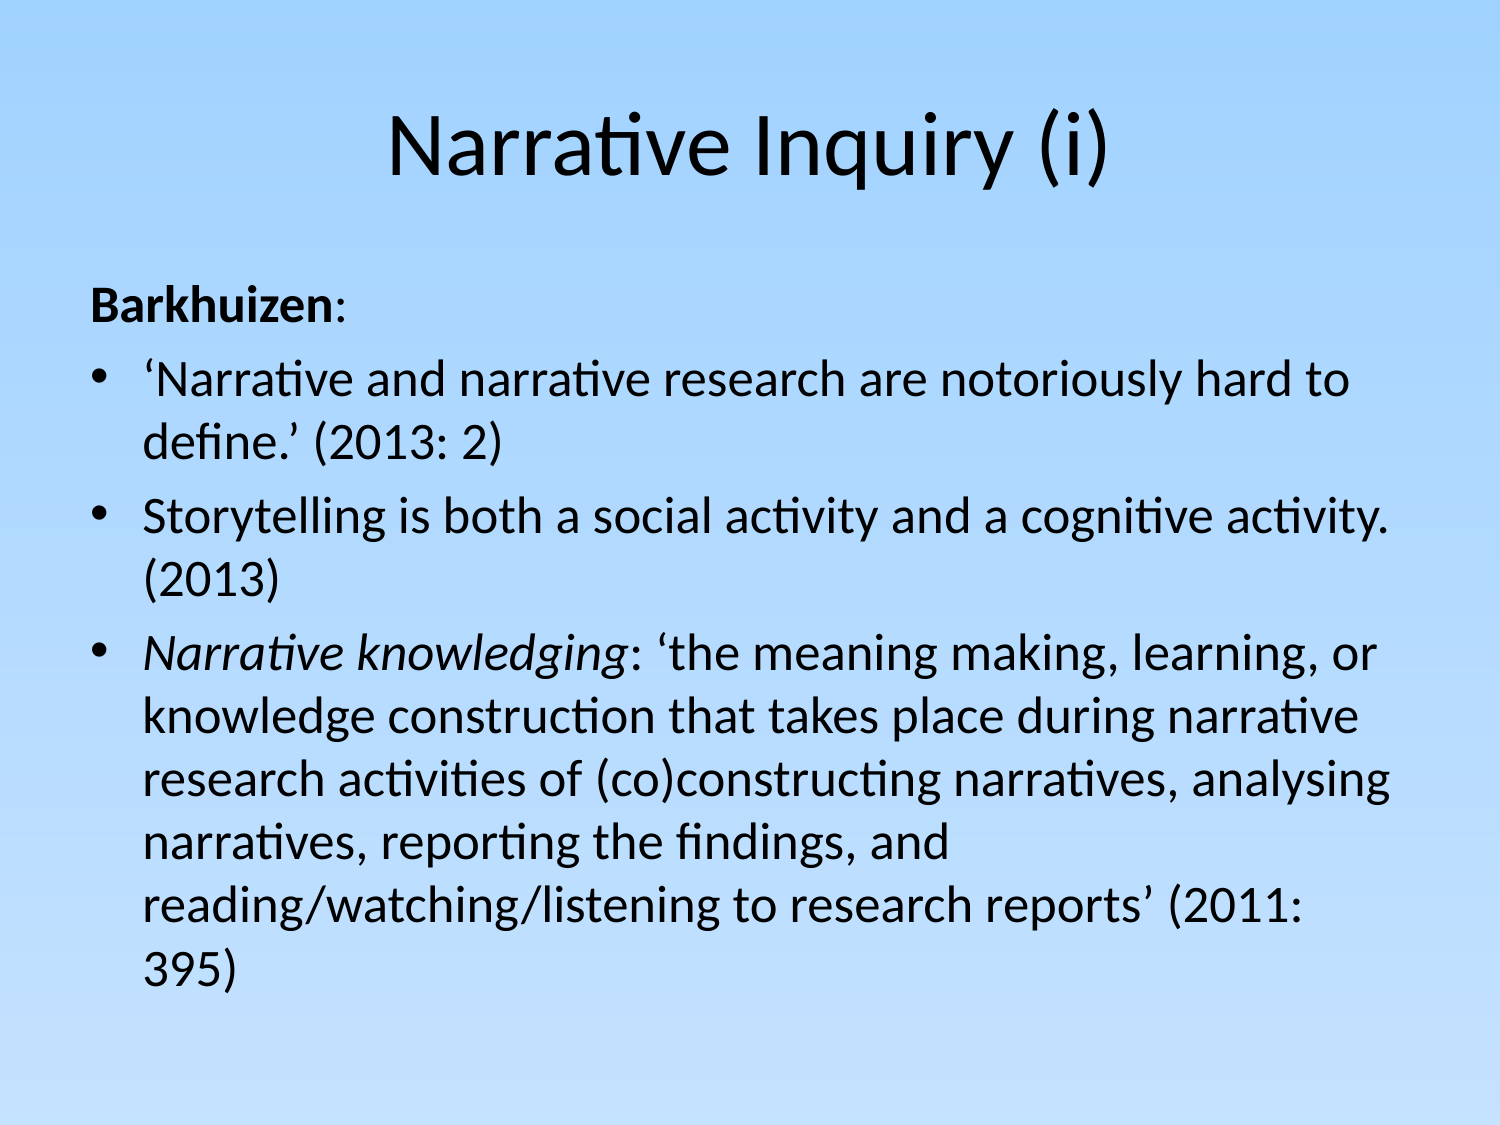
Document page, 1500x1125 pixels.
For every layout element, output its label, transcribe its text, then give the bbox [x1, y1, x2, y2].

list Barkhuizen: ‘Narrative and narrative research are notoriously hard to define.’ (2013: 2) Storytelling is both a social activity and a cognitive activity. (2013) Narrative knowledging: ‘the meaning making, learning, or knowledge construction that takes place during narrative research activities of (co)constructing narratives, analysing narratives, reporting the findings, and reading/watching/listening to research reports’ (2011: 395) [75, 262, 1425, 1005]
title Narrative Inquiry (i) [75, 45, 1425, 233]
